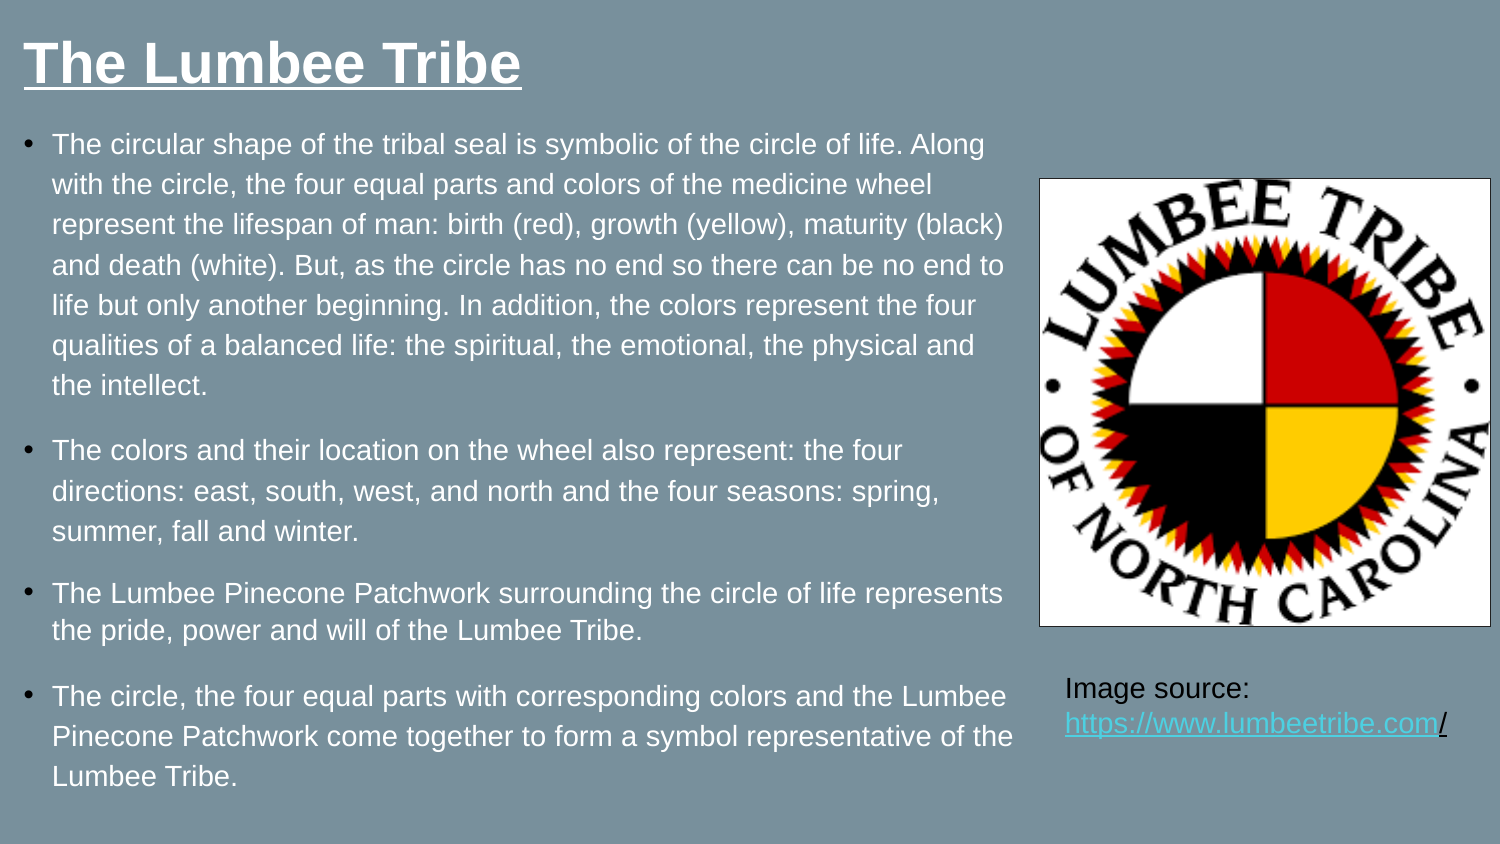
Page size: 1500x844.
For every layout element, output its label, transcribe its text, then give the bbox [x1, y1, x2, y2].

picture [1039, 178, 1491, 627]
text_box The Lumbee Tribe The circular shape of the tribal seal is symbolic of the circle of life. Along with the circle, the four equal parts and colors of the medicine wheel represent the lifespan of man: birth (red), growth (yellow), maturity (black) and death (white). But, as the circle has no end so there can be no end to life but only another beginning. In addition, the colors represent the four qualities of a balanced life: the spiritual, the emotional, the physical and the intellect. The colors and their location on the wheel also represent: the four directions: east, south, west, and north and the four seasons: spring, summer, fall and winter. The Lumbee Pinecone Patchwork surrounding the circle of life represents the pride, power and will of the Lumbee Tribe. The circle, the four equal parts with corresponding colors and the Lumbee Pinecone Patchwork come together to form a symbol representative of the Lumbee Tribe. [8, 0, 1040, 808]
text_box Image source: https://www.lumbeetribe.com/ [1049, 662, 1491, 747]
